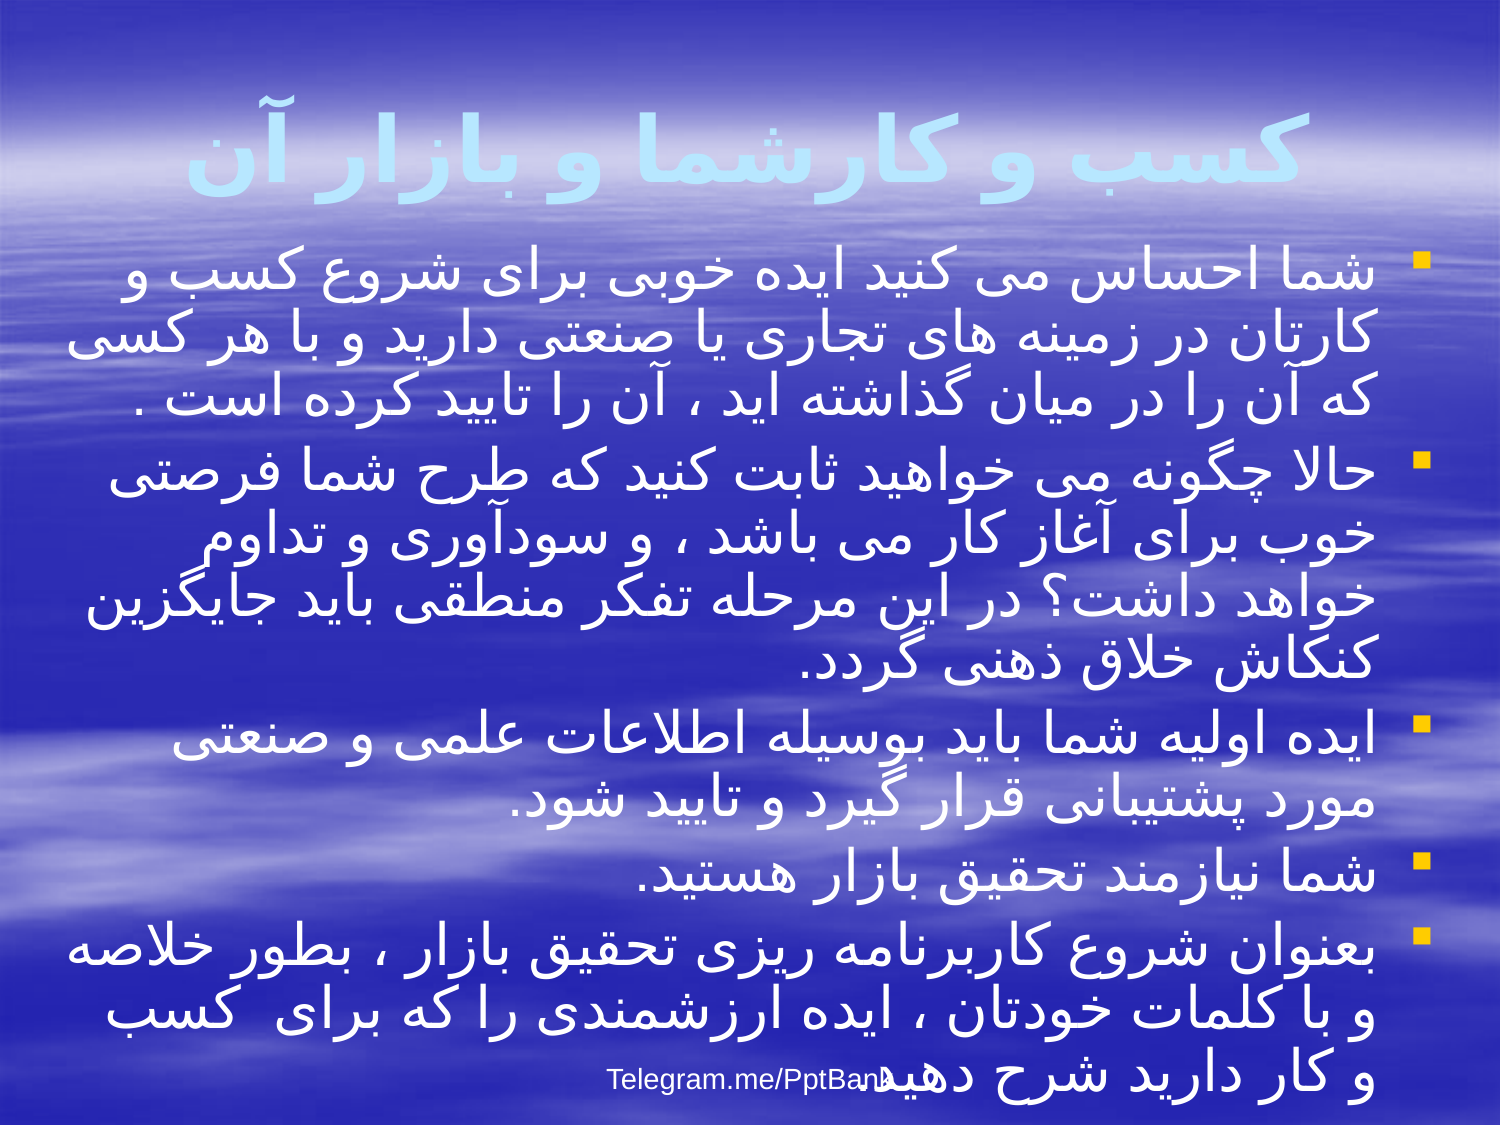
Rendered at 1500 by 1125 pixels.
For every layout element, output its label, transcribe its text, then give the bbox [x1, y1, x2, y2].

list شما احساس می کنید ایده خوبی برای شروع کسب و کارتان در زمینه های تجاری یا صنعتی دارید و با هر کسی که آن را در میان گذاشته اید ، آن را تایید کرده است . حالا چگونه می خواهید ثابت کنید که طرح شما فرصتی خوب برای آغاز کار می باشد ، و سودآوری و تداوم خواهد داشت؟ در این مرحله تفکر منطقی باید جایگزین کنکاش خلاق ذهنی گردد. ایده اولیه شما باید بوسیله اطلاعات علمی و صنعتی مورد پشتیبانی قرار گیرد و تایید شود. شما نیازمند تحقیق بازار هستید. بعنوان شروع کاربرنامه ریزی تحقیق بازار ، بطور خلاصه و با کلمات خودتان ، ایده ارزشمندی را که برای کسب و کار دارید شرح دهید. [49, 231, 1451, 1071]
title کسب و کارشما و بازار آن [49, 37, 1446, 231]
footer Telegram.me/PptBank [512, 1024, 988, 1103]
